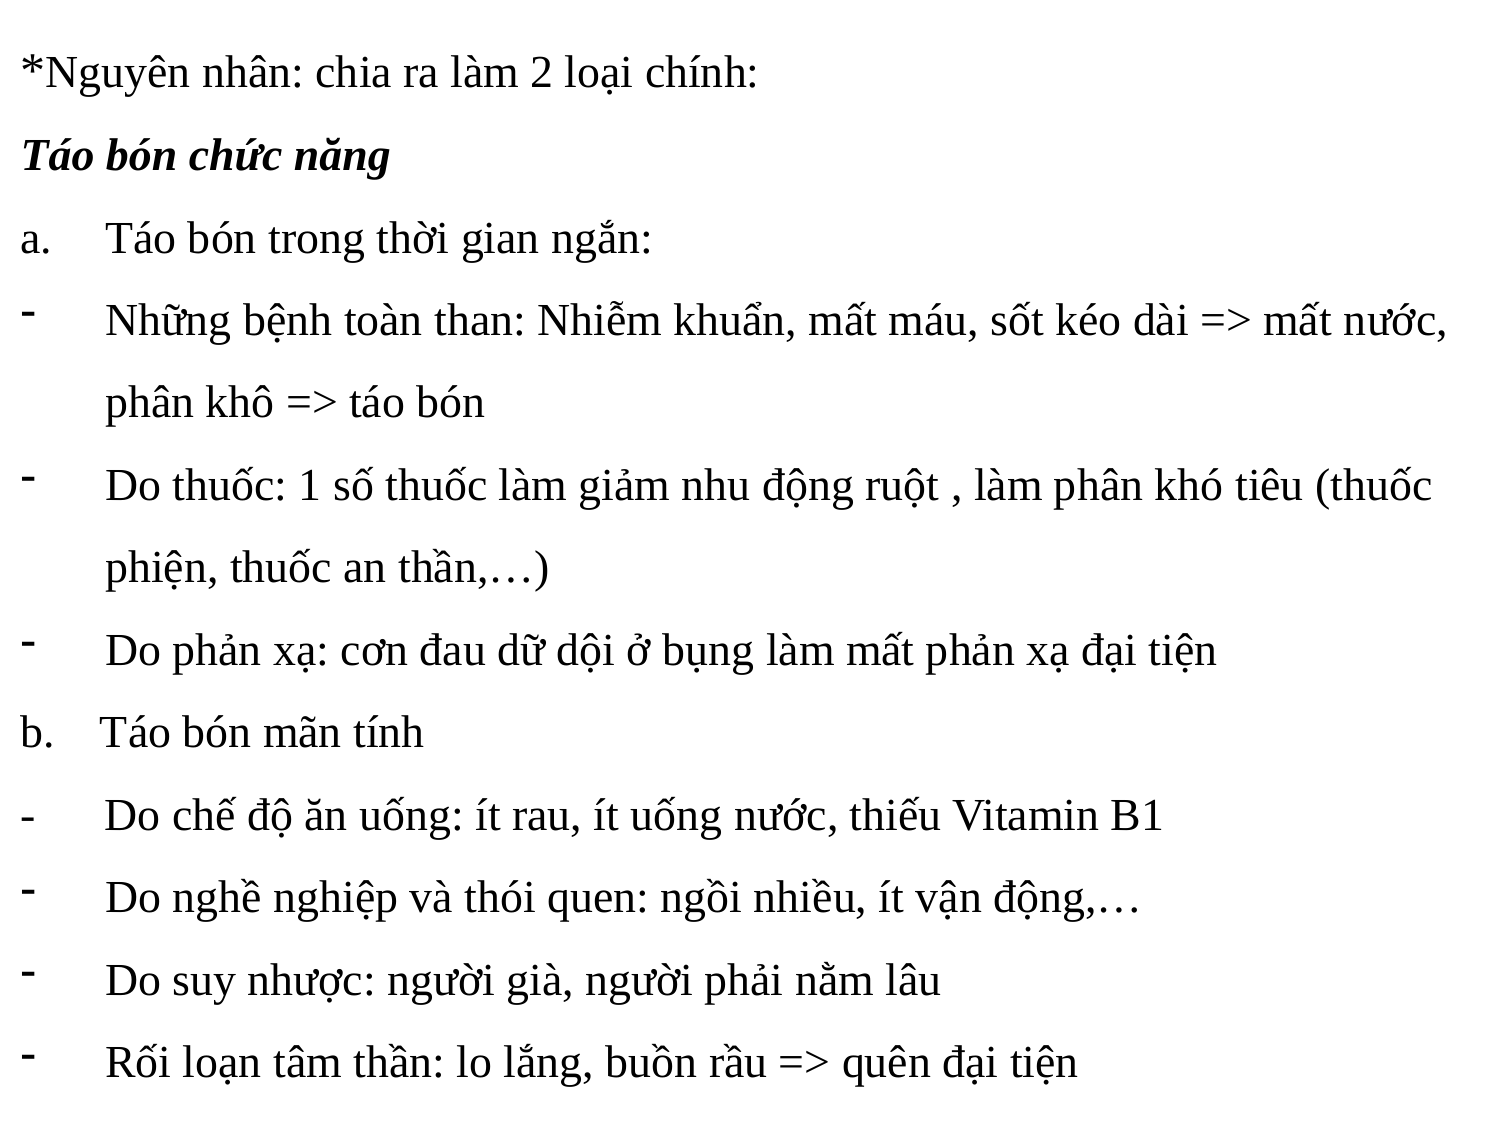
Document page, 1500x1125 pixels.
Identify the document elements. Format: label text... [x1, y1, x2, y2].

text_box *Nguyên nhân: chia ra làm 2 loại chính: Táo bón chức năng Táo bón trong thời gian ngắn: Những bệnh toàn than: Nhiễm khuẩn, mất máu, sốt kéo dài => mất nước, phân khô => táo bón Do thuốc: 1 số thuốc làm giảm nhu động ruột , làm phân khó tiêu (thuốc phiện, thuốc an thần,…) Do phản xạ: cơn đau dữ dội ở bụng làm mất phản xạ đại tiện b. Táo bón mãn tính - Do chế độ ăn uống: ít rau, ít uống nước, thiếu Vitamin B1 Do nghề nghiệp và thói quen: ngồi nhiều, ít vận động,… Do suy nhược: người già, người phải nằm lâu Rối loạn tâm thần: lo lắng, buồn rầu => quên đại tiện [5, 0, 1500, 1094]
